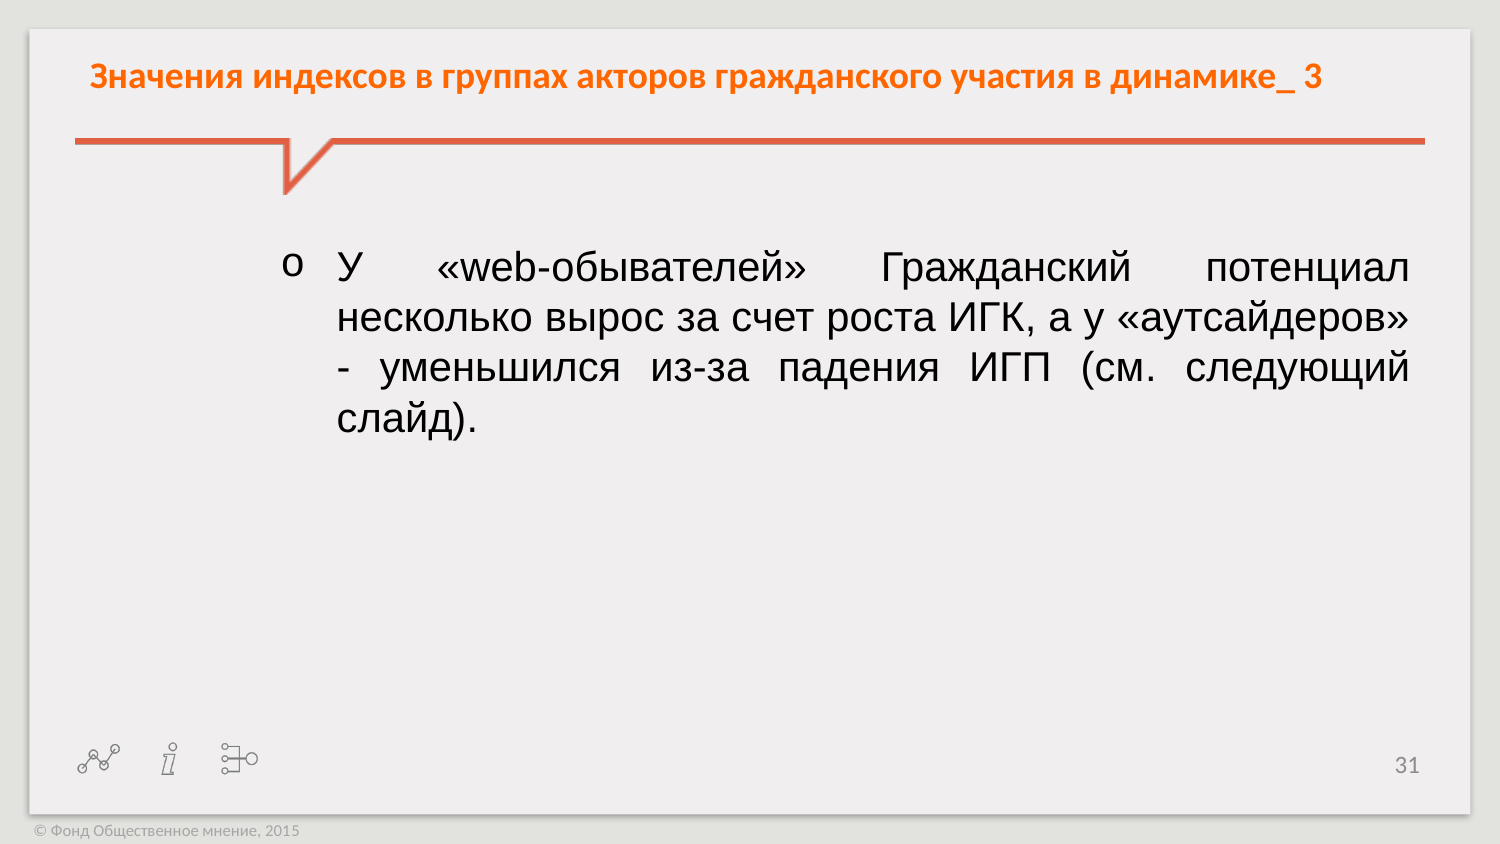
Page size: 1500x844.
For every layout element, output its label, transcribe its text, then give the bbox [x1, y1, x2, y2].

subtitle У «web-обывателей» Гражданский потенциал несколько вырос за счет роста ИГК, а у «аутсайдеров» - уменьшился из-за падения ИГП (см. следующий слайд). [265, 232, 1425, 844]
text_box Значения индексов в группах акторов гражданского участия в динамике_ 3 [75, 43, 1459, 141]
